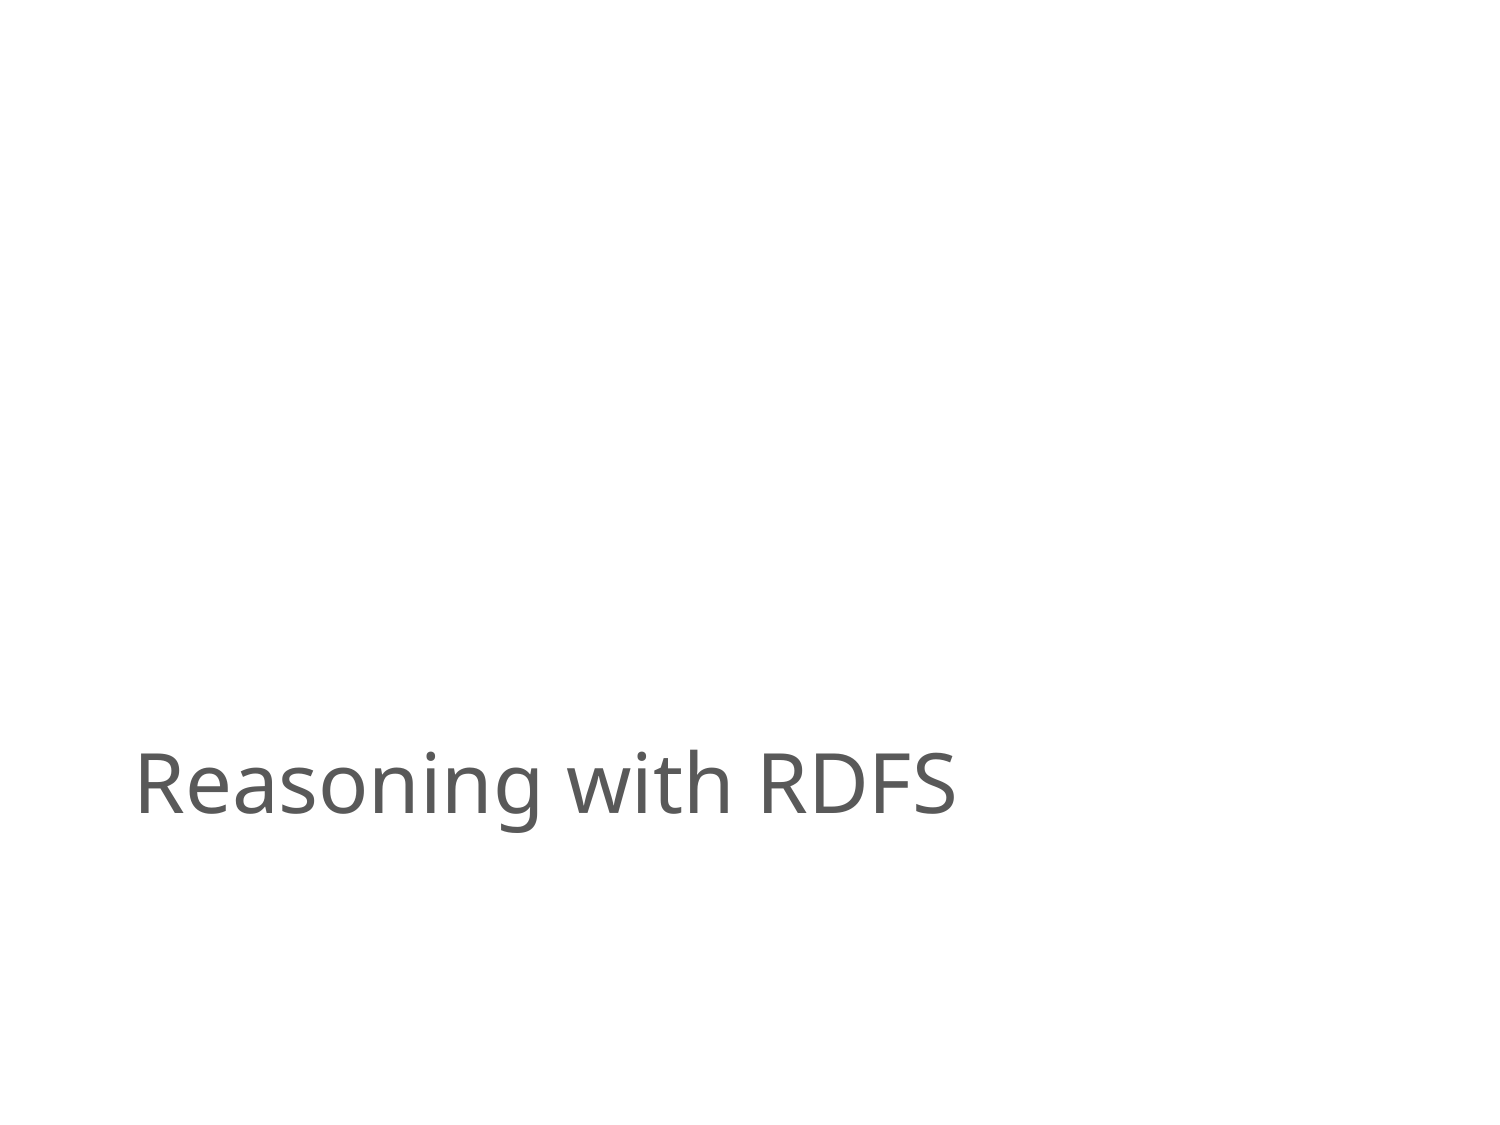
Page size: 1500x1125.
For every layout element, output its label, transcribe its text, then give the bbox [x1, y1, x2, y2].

title Reasoning with RDFS [118, 722, 1394, 947]
